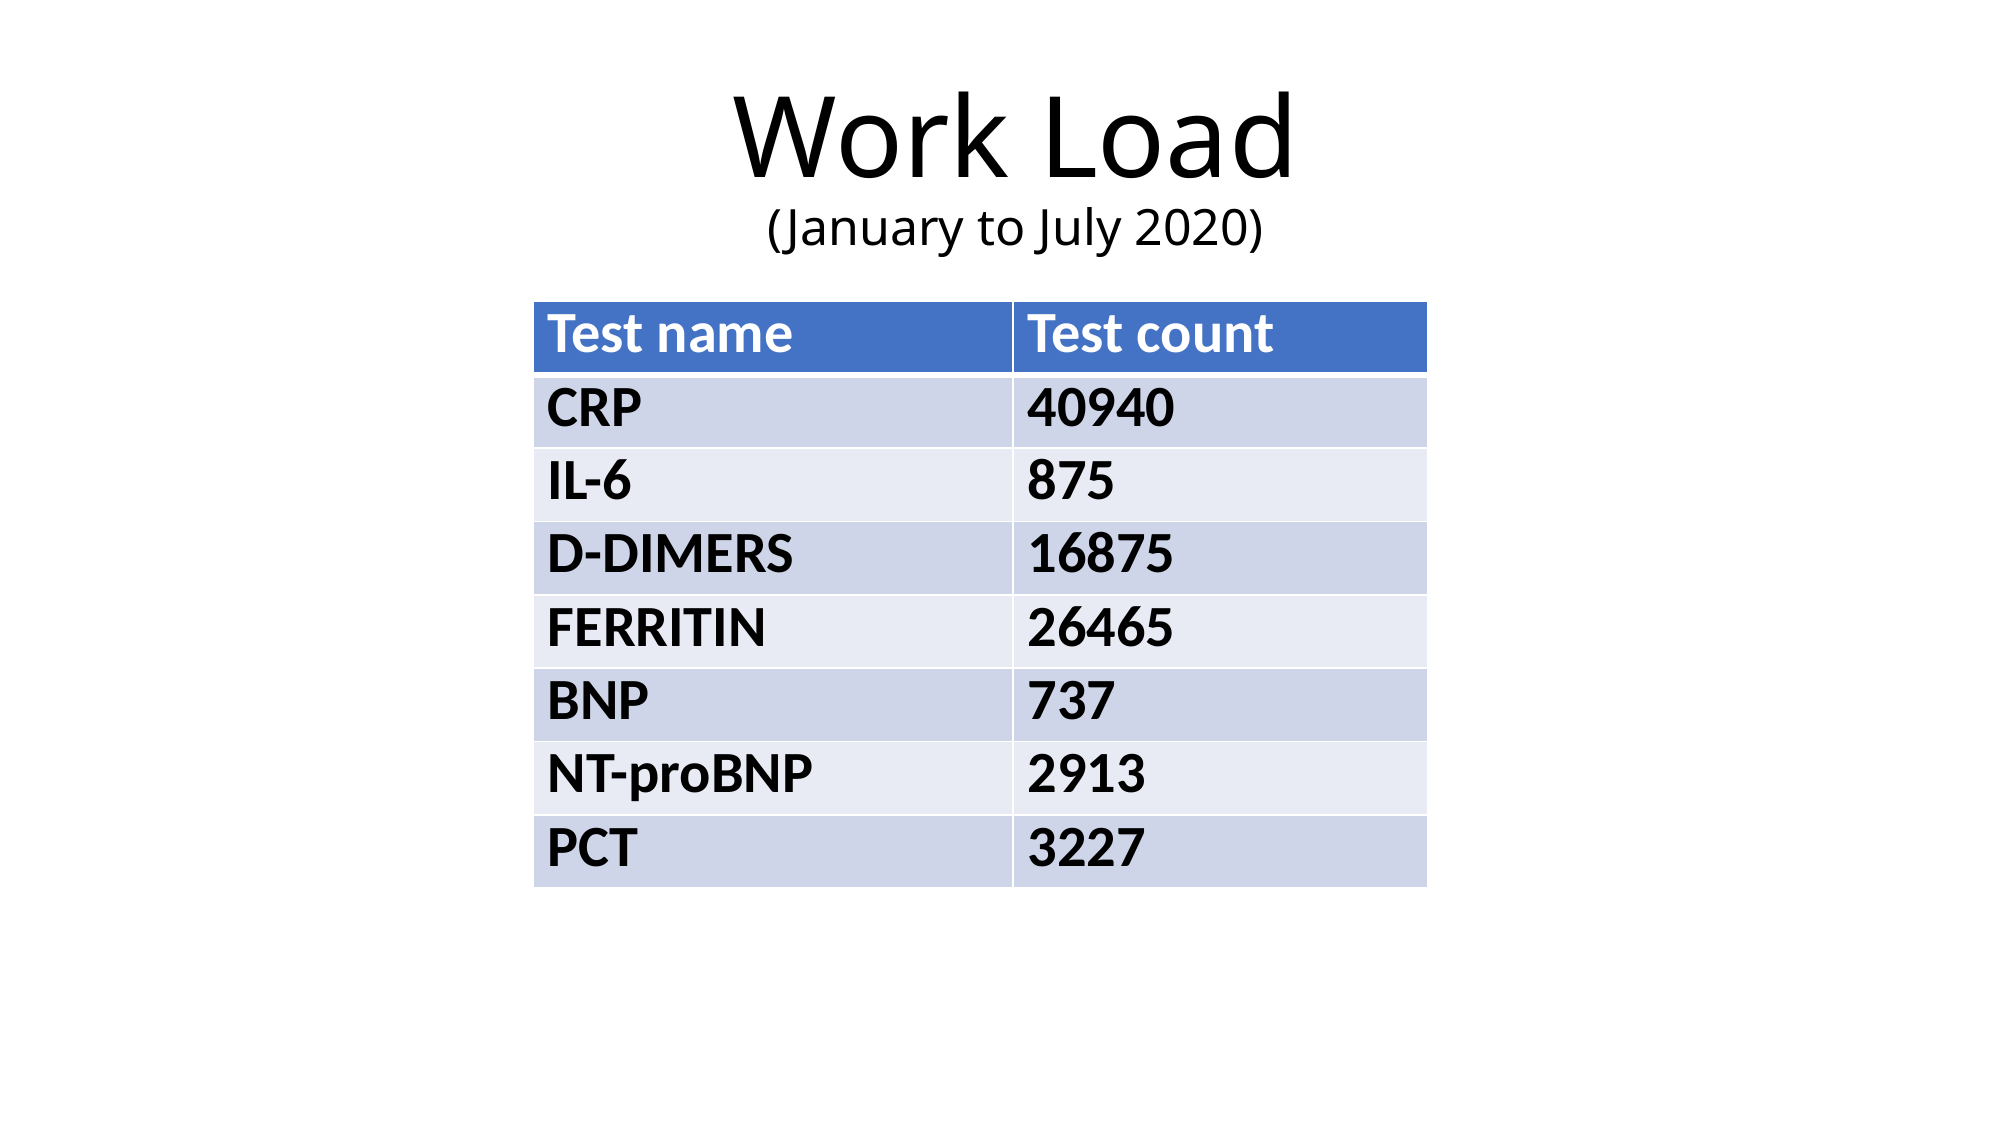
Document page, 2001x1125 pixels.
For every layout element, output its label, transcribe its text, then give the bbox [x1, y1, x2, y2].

table_cell IL-6 [534, 449, 1012, 521]
table_cell CRP [534, 378, 1012, 447]
title Work Load (January to July 2020) [31, 59, 2000, 278]
table_cell 3227 [1014, 816, 1427, 887]
table_cell NT-proBNP [534, 742, 1012, 814]
table_cell 40940 [1014, 378, 1427, 447]
table_cell FERRITIN [534, 596, 1012, 667]
table_cell 16875 [1014, 522, 1427, 594]
table_cell 2913 [1014, 742, 1427, 814]
table_cell 26465 [1014, 596, 1427, 667]
table_cell 737 [1014, 669, 1427, 741]
table_cell 875 [1014, 449, 1427, 521]
table_header Test name [534, 302, 1012, 372]
table_cell PCT [534, 816, 1012, 887]
table_cell BNP [534, 669, 1012, 741]
table_header Test count [1014, 302, 1427, 372]
table_cell D-DIMERS [534, 522, 1012, 594]
